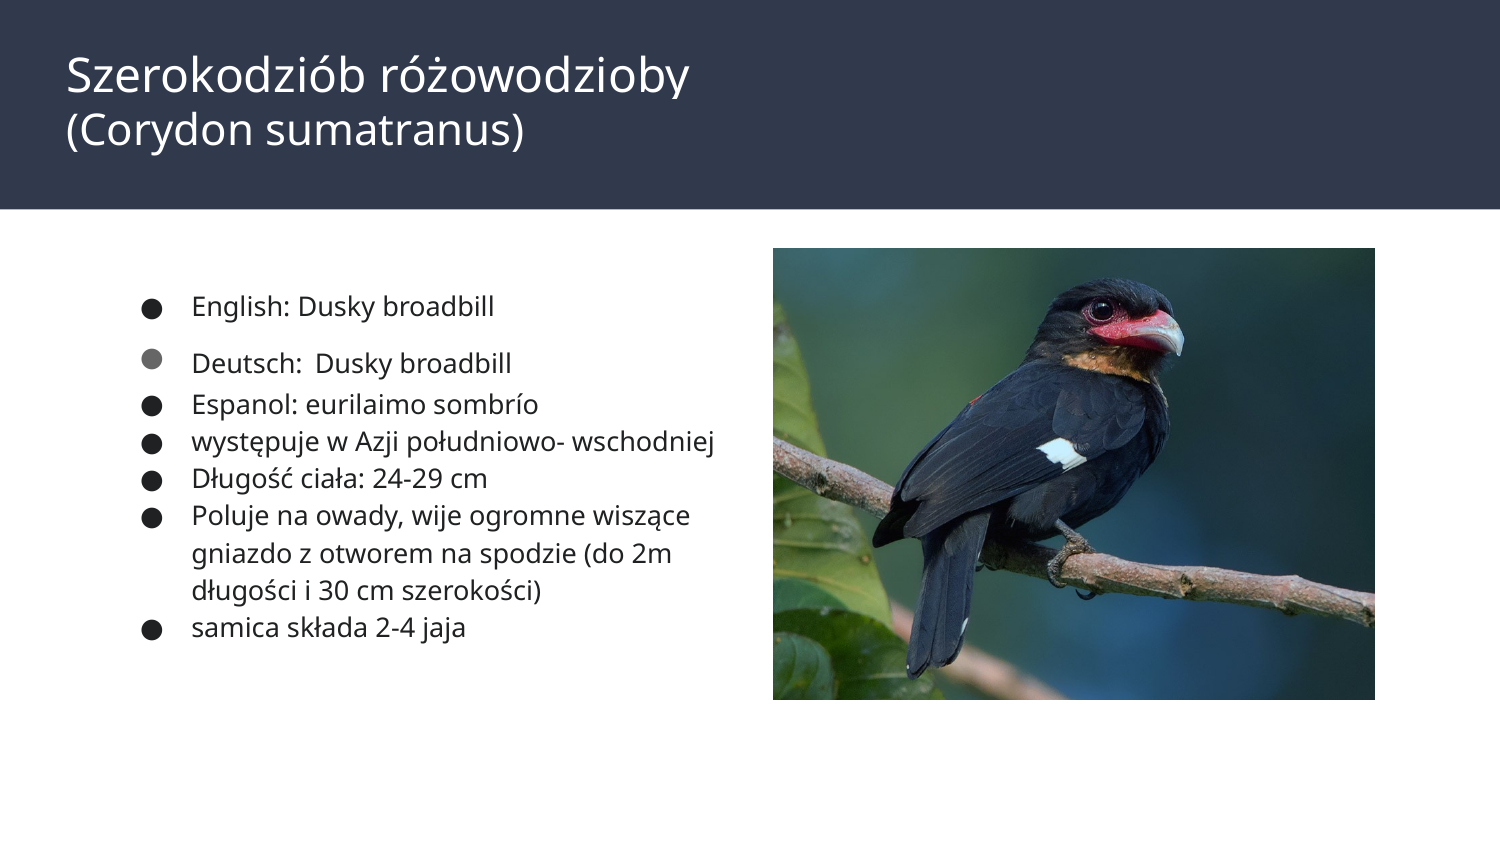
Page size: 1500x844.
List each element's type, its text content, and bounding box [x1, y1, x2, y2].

picture [773, 248, 1375, 700]
title Szerokodziób różowodzioby (Corydon sumatranus) [51, 29, 1478, 175]
list English: Dusky broadbill Deutsch: Dusky broadbill Espanol: eurilaimo sombrío występuje w Azji południowo- wschodniej Długość ciała: 24-29 cm Poluje na owady, wije ogromne wiszące gniazdo z otworem na spodzie (do 2m długości i 30 cm szerokości) samica składa 2-4 jaja [101, 269, 758, 800]
